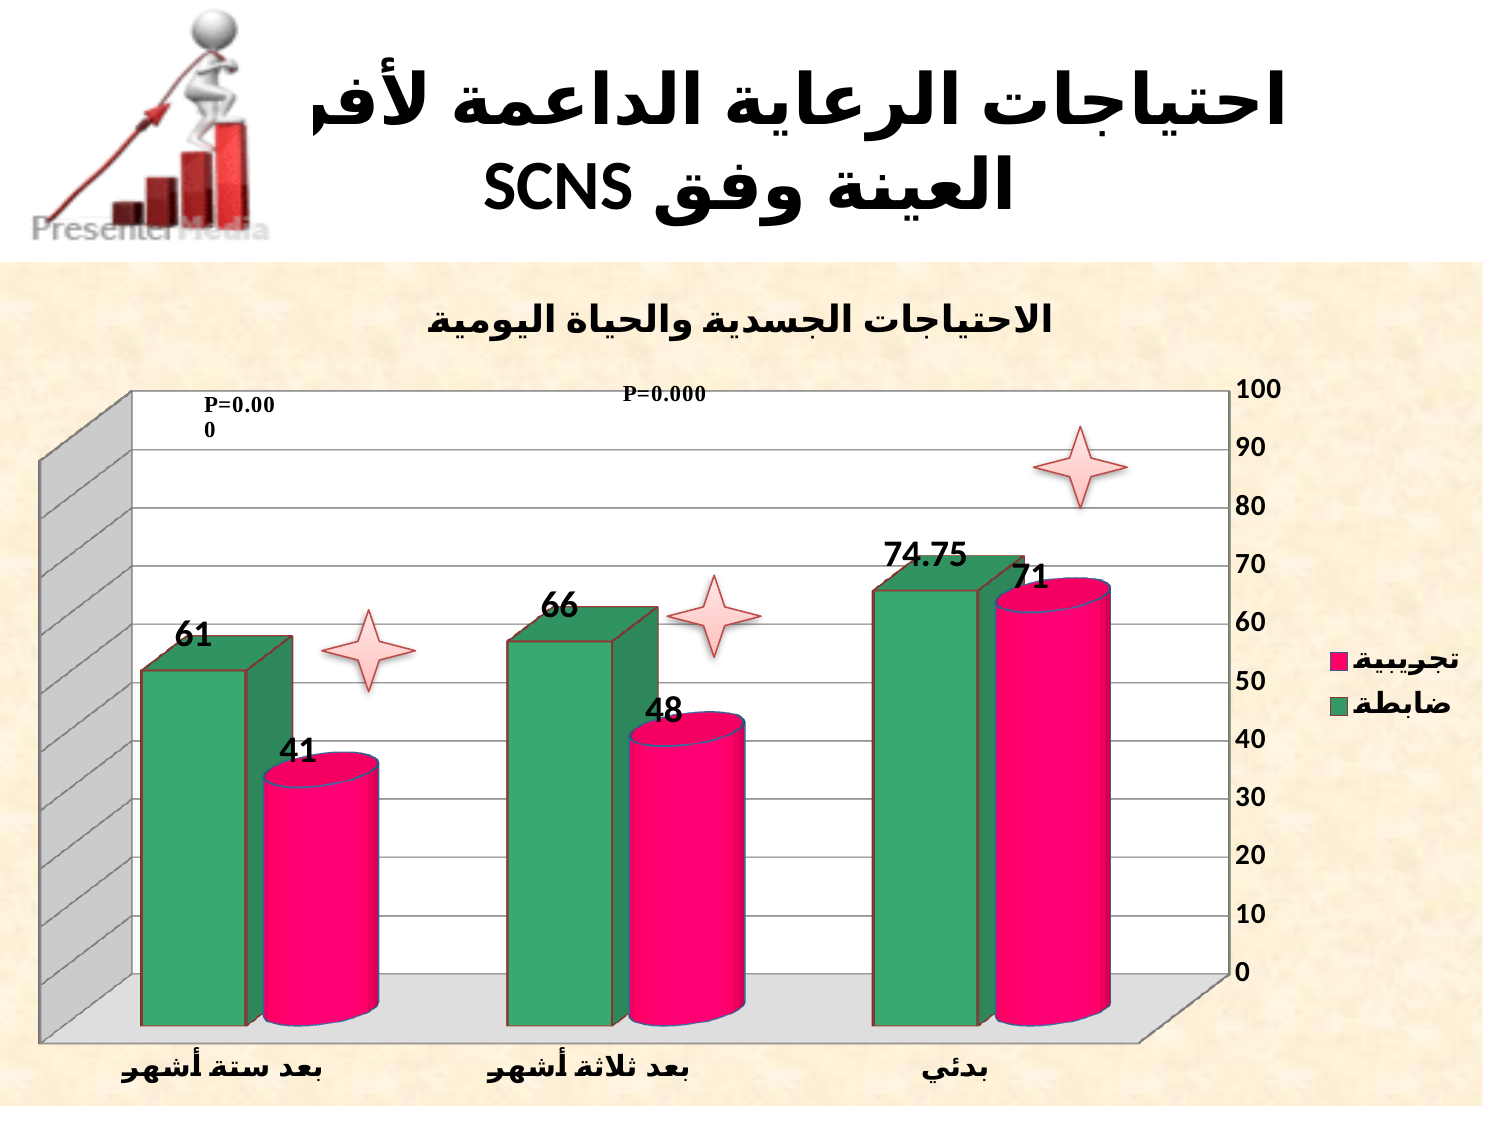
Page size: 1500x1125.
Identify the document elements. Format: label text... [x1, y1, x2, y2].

chart [0, 262, 1483, 1107]
picture [0, 0, 314, 263]
title احتياجات الرعاية الداعمة لأفراد العينة وفق SCNS [318, 45, 1425, 233]
